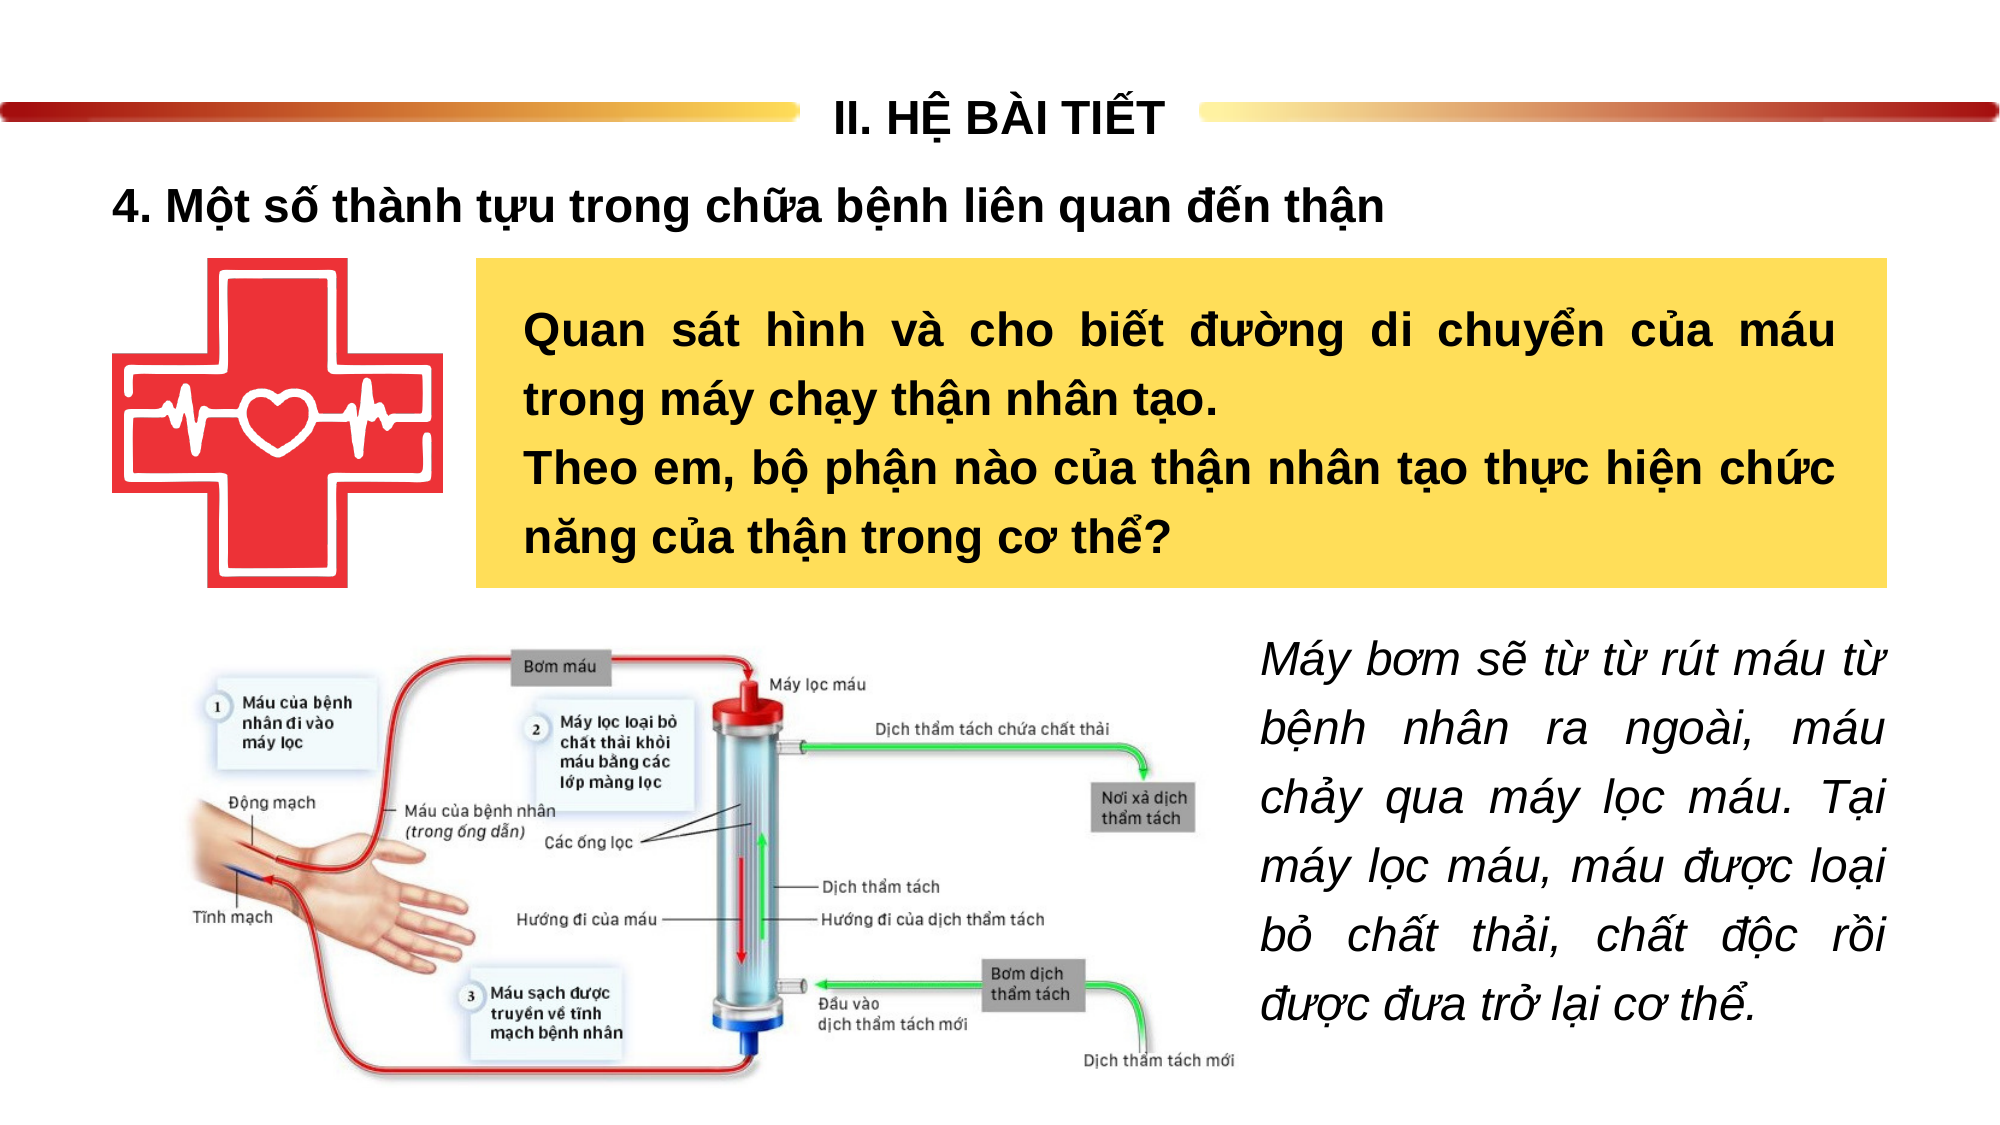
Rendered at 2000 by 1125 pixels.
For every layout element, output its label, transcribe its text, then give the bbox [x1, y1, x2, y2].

text_box II. HỆ BÀI TIẾT [652, 76, 1348, 145]
picture [0, 102, 800, 123]
picture [112, 257, 443, 589]
picture [1199, 102, 2000, 123]
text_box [475, 257, 1888, 589]
picture [112, 616, 1316, 1089]
text_box 4. Một số thành tựu trong chữa bệnh liên quan đến thận [112, 163, 1656, 232]
text_box Máy bơm sẽ từ từ rút máu từ bệnh nhân ra ngoài, máu chảy qua máy lọc máu. Tại máy lọc máu, máu được loại bỏ chất thải, chất độc rồi được đưa trở lại cơ thể. [1316, 616, 1887, 1030]
